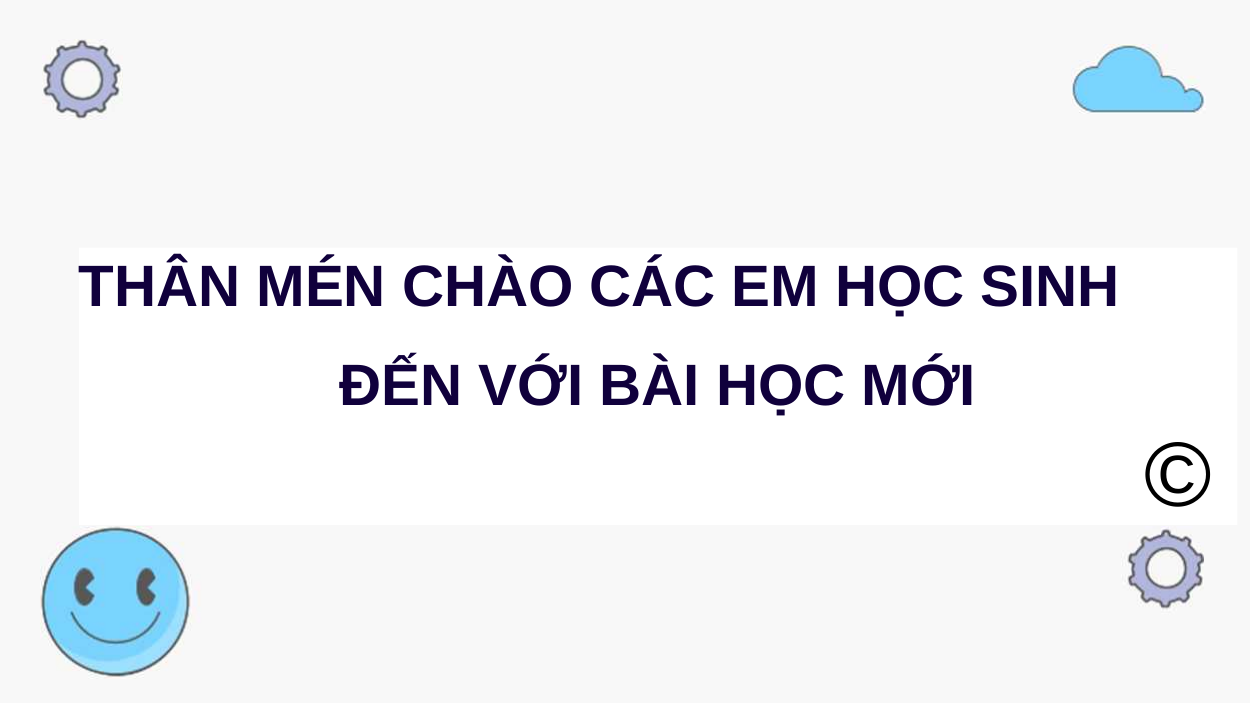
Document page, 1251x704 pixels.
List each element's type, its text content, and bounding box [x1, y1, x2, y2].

picture [40, 526, 1204, 680]
text_box THÂN MÉN CHÀO CÁC EM HỌC SINH ĐẾN VỚI BÀI HỌC MỚI © [78, 247, 1238, 525]
picture [1070, 44, 1206, 115]
picture [42, 39, 123, 120]
